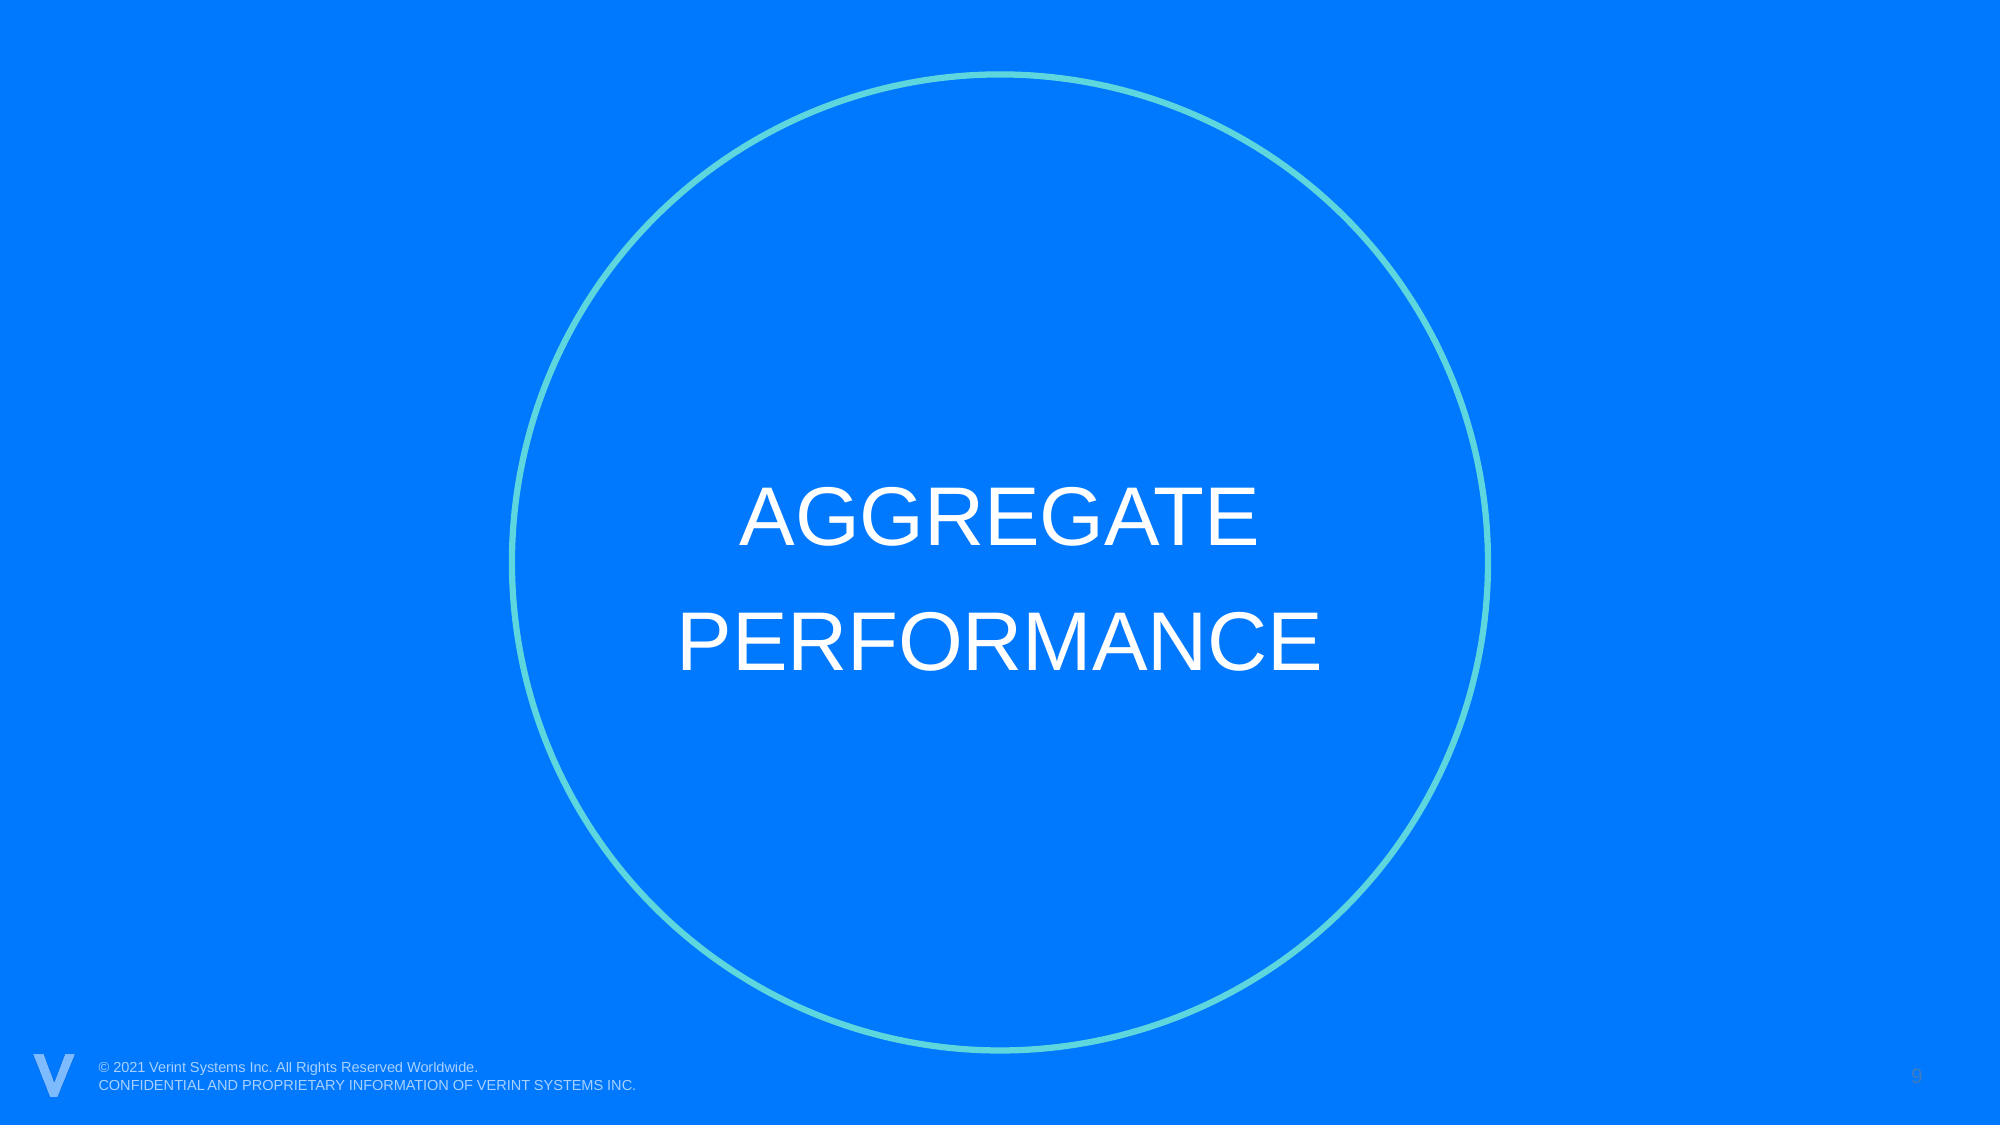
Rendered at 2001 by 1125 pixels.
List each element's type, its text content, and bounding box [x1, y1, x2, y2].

slide_number 9 [1834, 1039, 1938, 1111]
list AGGREGATE PERFORMANCE [566, 434, 1434, 691]
picture [33, 1054, 75, 1097]
